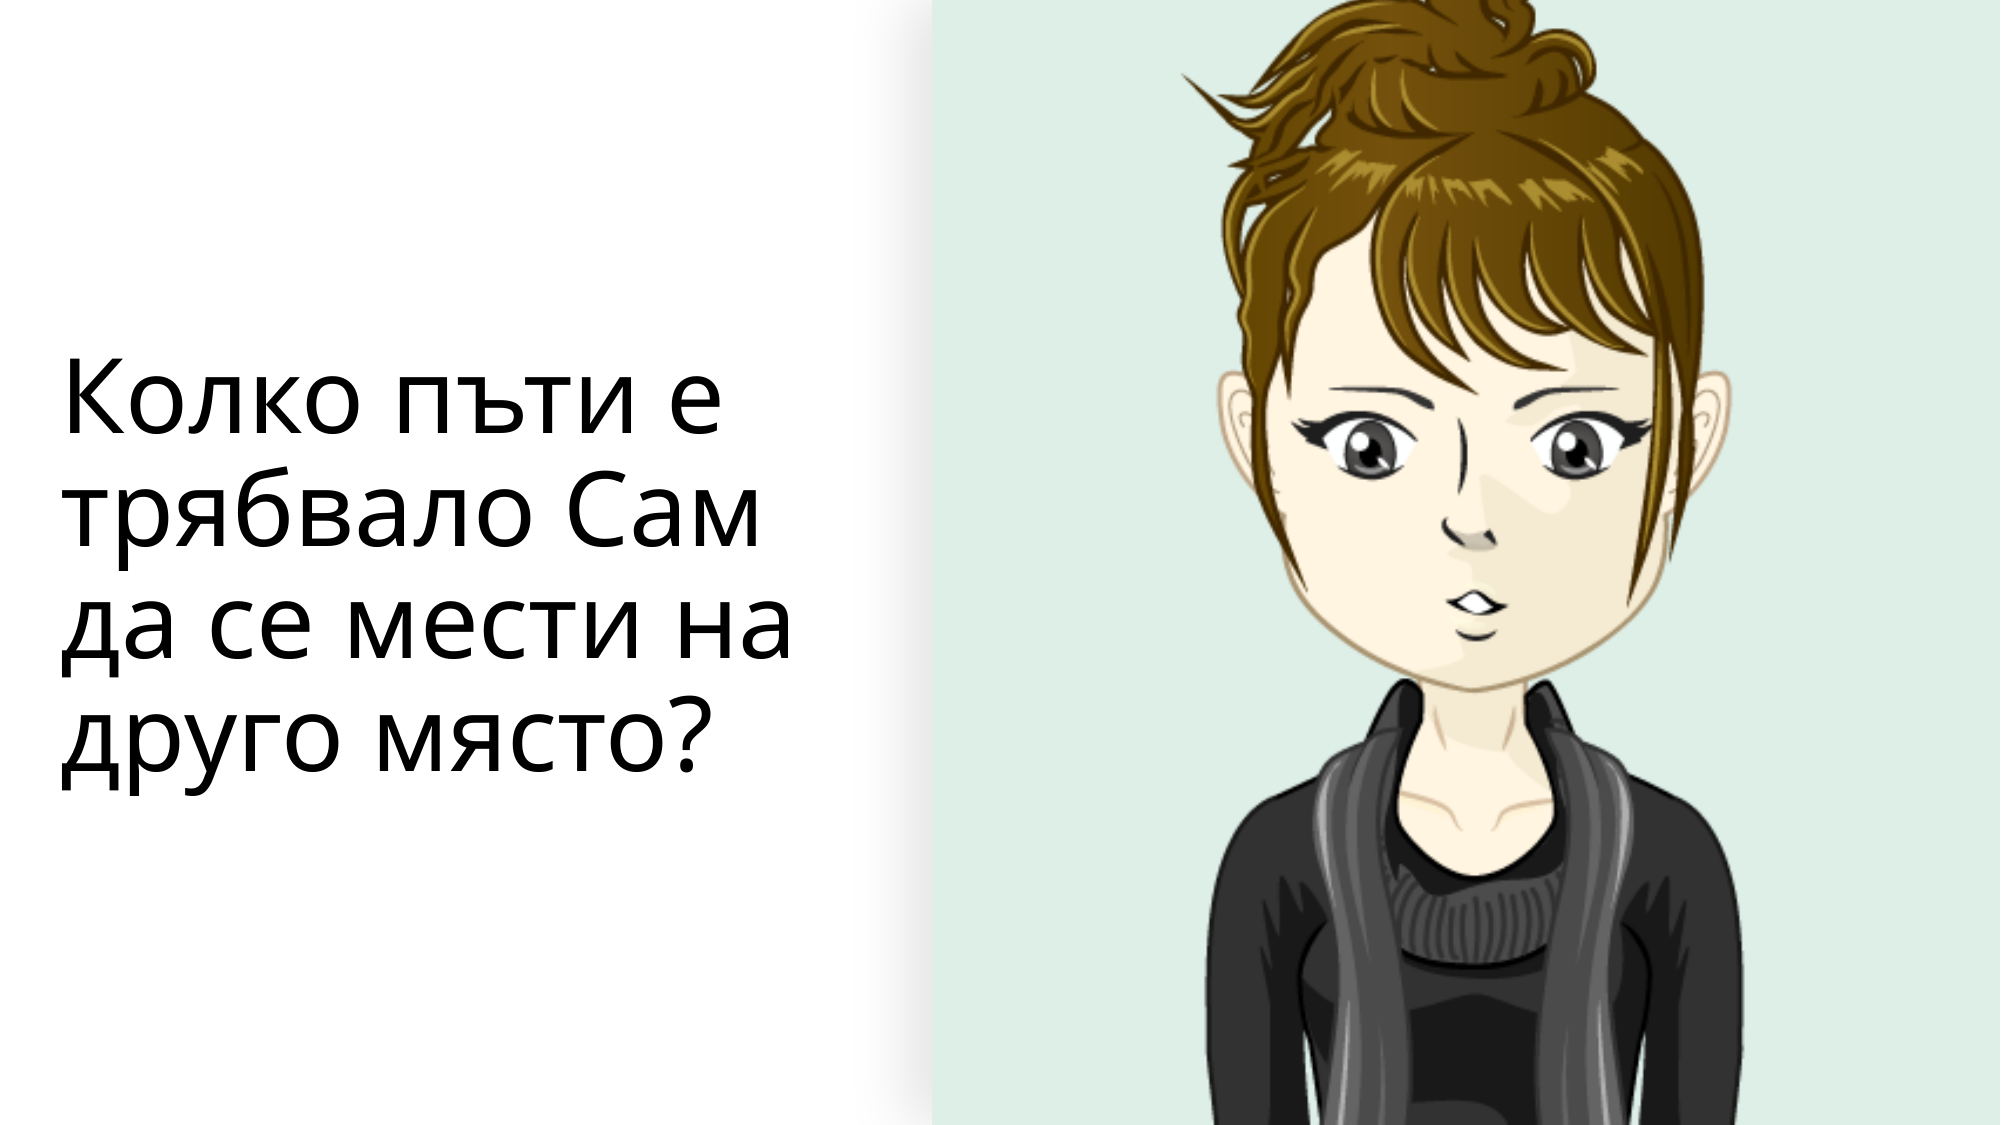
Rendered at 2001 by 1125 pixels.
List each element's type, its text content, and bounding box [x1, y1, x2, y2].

title Колко пъти е трябвало Сам да се мести на друго място? [45, 246, 856, 802]
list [932, 0, 2000, 1125]
